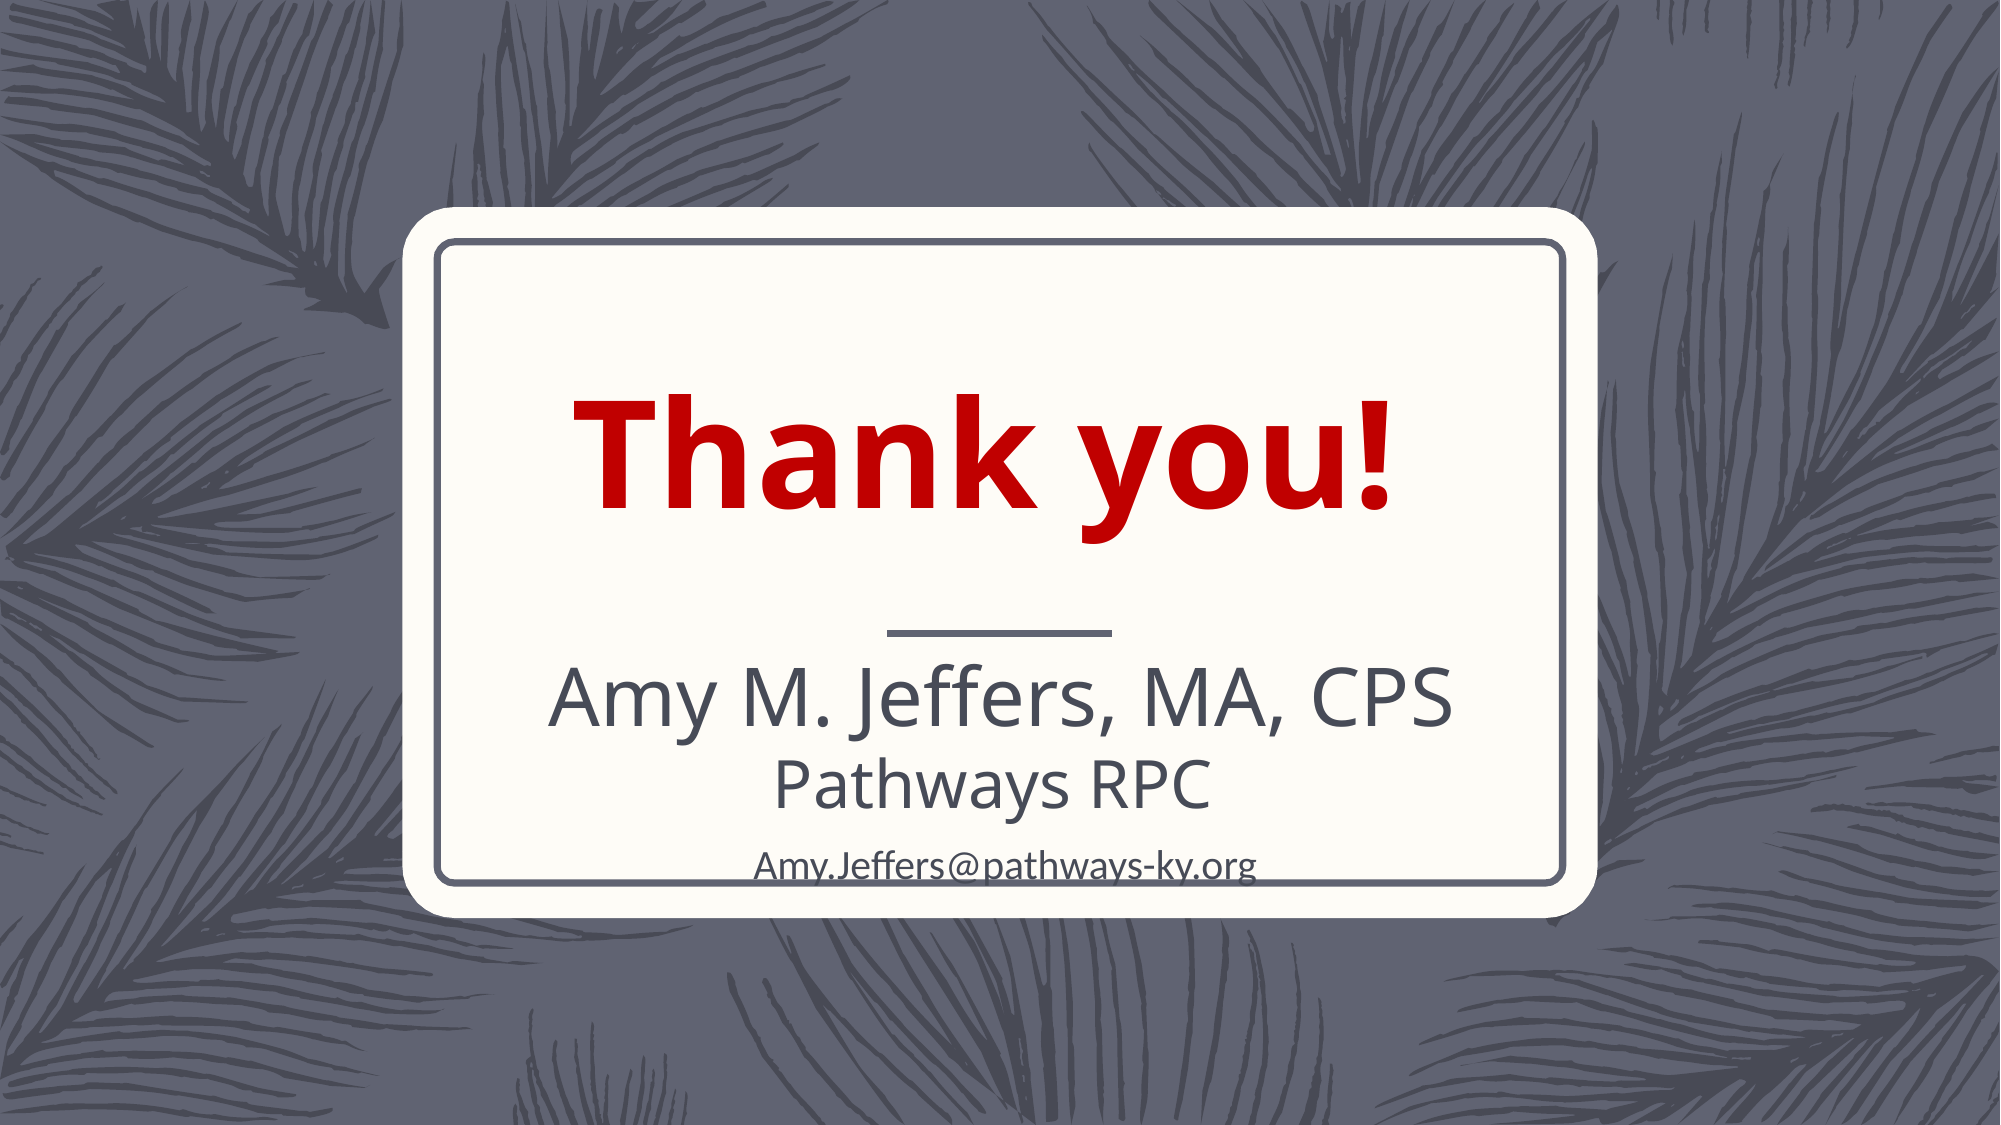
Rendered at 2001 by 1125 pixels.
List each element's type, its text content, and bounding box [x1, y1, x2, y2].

text_box Thank you! [433, 351, 1535, 547]
title Amy M. Jeffers, MA, CPS Pathways RPC [433, 637, 1570, 940]
list Amy.Jeffers@pathways-ky.org [630, 815, 1380, 986]
